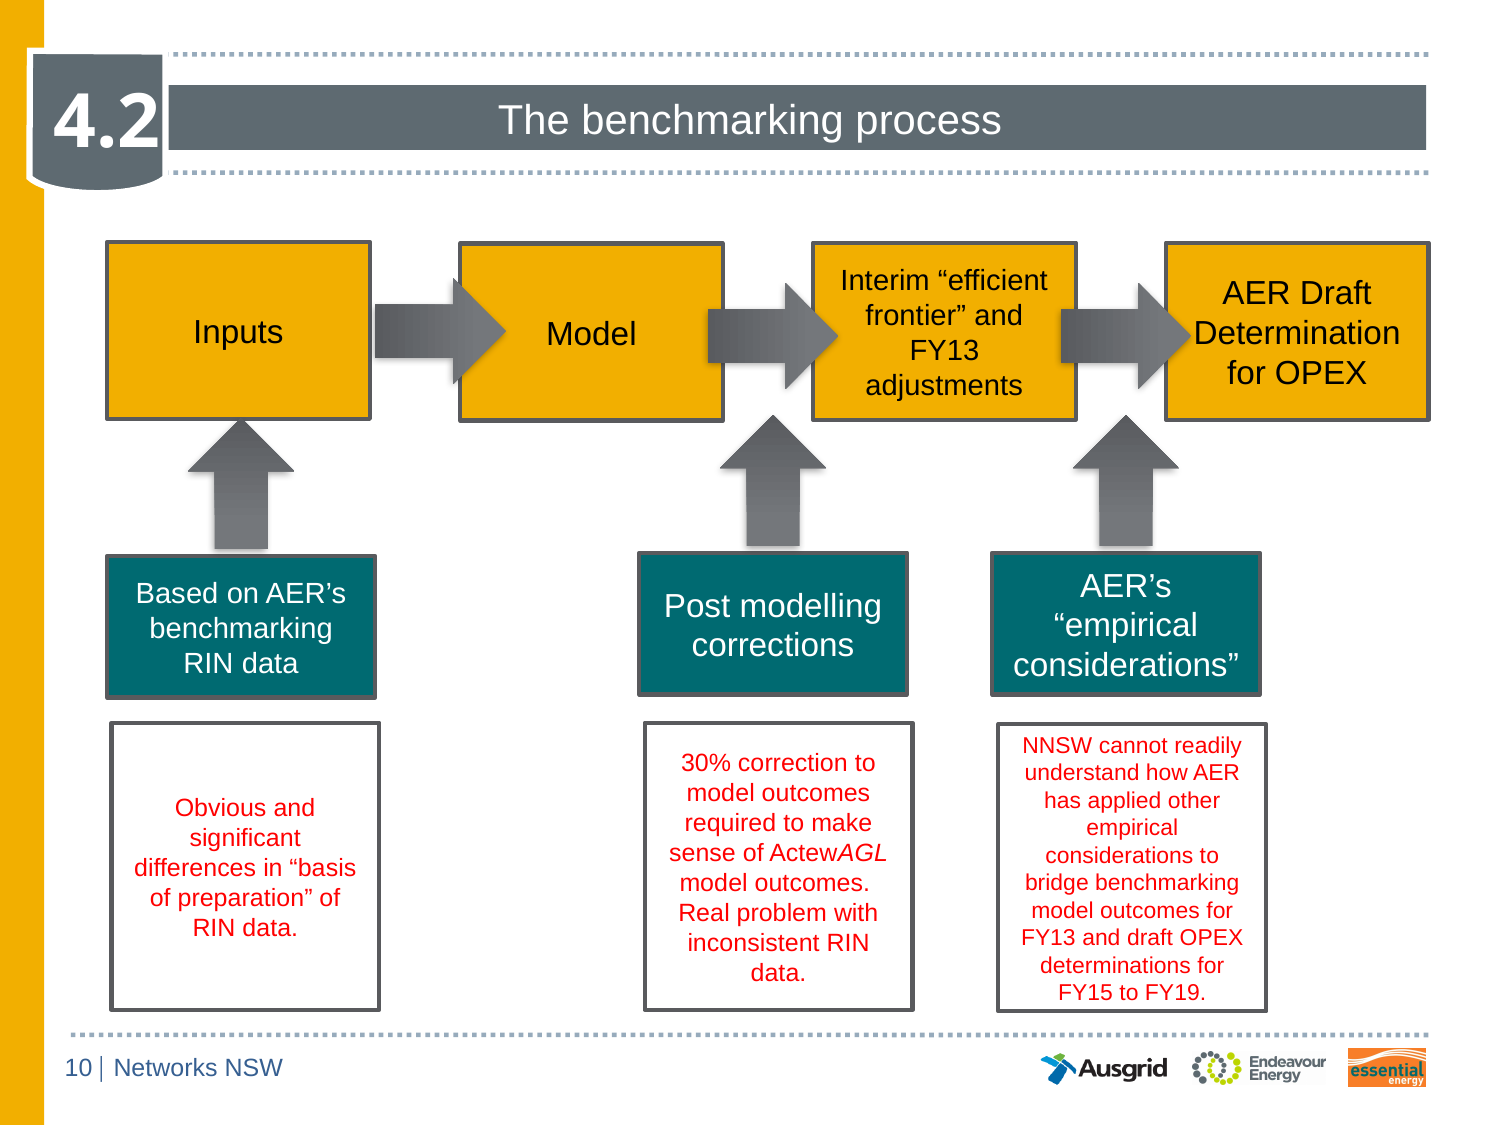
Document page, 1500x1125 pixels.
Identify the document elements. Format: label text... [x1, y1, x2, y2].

text_box [375, 278, 507, 385]
text_box Based on AER’s benchmarking RIN data [105, 554, 377, 700]
text_box Interim “efficient frontier” and FY13 adjustments [811, 241, 1078, 422]
text_box Model [458, 241, 725, 423]
text_box Post modelling corrections [637, 551, 909, 697]
text_box 10 [38, 1043, 108, 1095]
text_box [1060, 282, 1192, 390]
text_box AER’s “empirical considerations” [990, 551, 1262, 697]
text_box Obvious and significant differences in “basis of preparation” of RIN data. [109, 721, 381, 1012]
text_box Inputs [105, 240, 372, 421]
text_box AER Draft Determination for OPEX [1164, 241, 1431, 422]
text_box [1072, 415, 1180, 546]
text_box [720, 415, 827, 546]
text_box NNSW cannot readily understand how AER has applied other empirical considerations to bridge benchmarking model outcomes for FY13 and draft OPEX determinations for FY15 to FY19. [996, 722, 1268, 1013]
text_box [707, 282, 839, 390]
text_box 30% correction to model outcomes required to make sense of ActewAGL model outcomes. Real problem with inconsistent RIN data. [643, 721, 915, 1012]
text_box [188, 418, 295, 550]
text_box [29, 50, 1427, 199]
